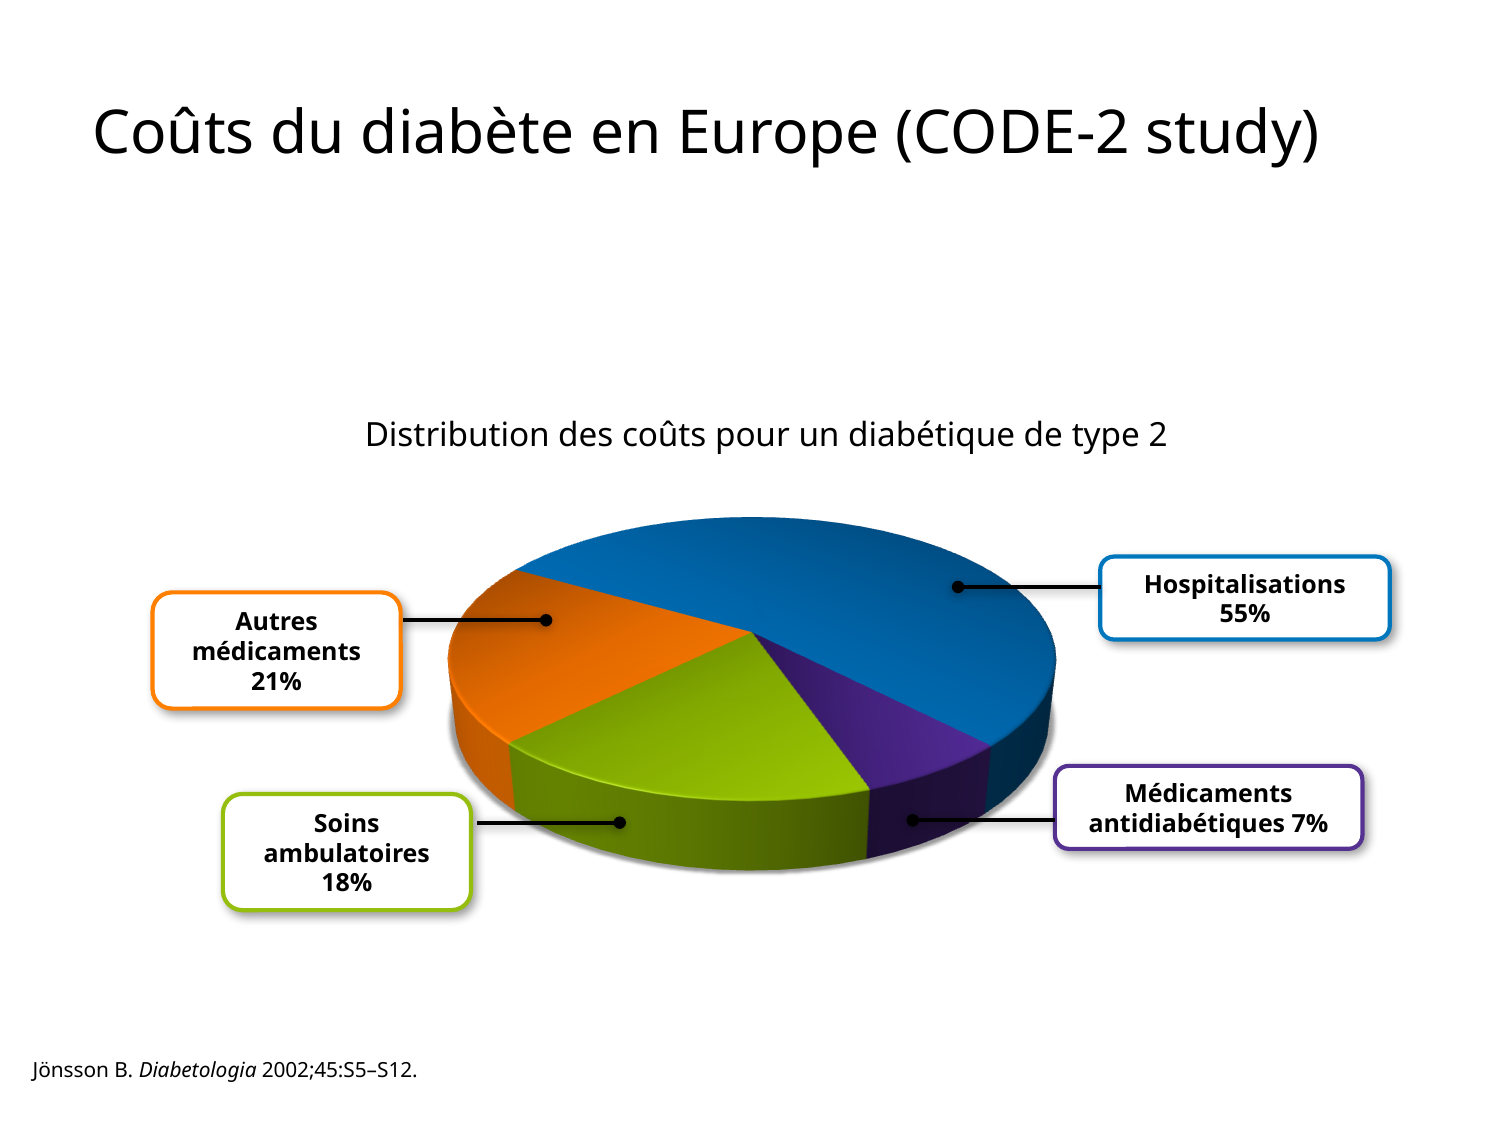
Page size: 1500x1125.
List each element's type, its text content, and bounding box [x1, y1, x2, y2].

text_box Médicaments antidiabétiques 7% [1121, 765, 1363, 849]
text_box Autres médicaments 21% [152, 592, 382, 709]
text_box Soins ambulatoires 18% [222, 793, 382, 911]
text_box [382, 453, 1121, 945]
title Coûts du diabète en Europe (CODE-2 study) [77, 73, 1390, 194]
text_box Jönsson B. Diabetologia 2002;45:S5–S12. [32, 1059, 1065, 1091]
text_box [9, 193, 1325, 973]
text_box Distribution des coûts pour un diabétique de type 2 [362, 411, 1172, 456]
text_box Hospitalisations 55% [1121, 556, 1390, 640]
